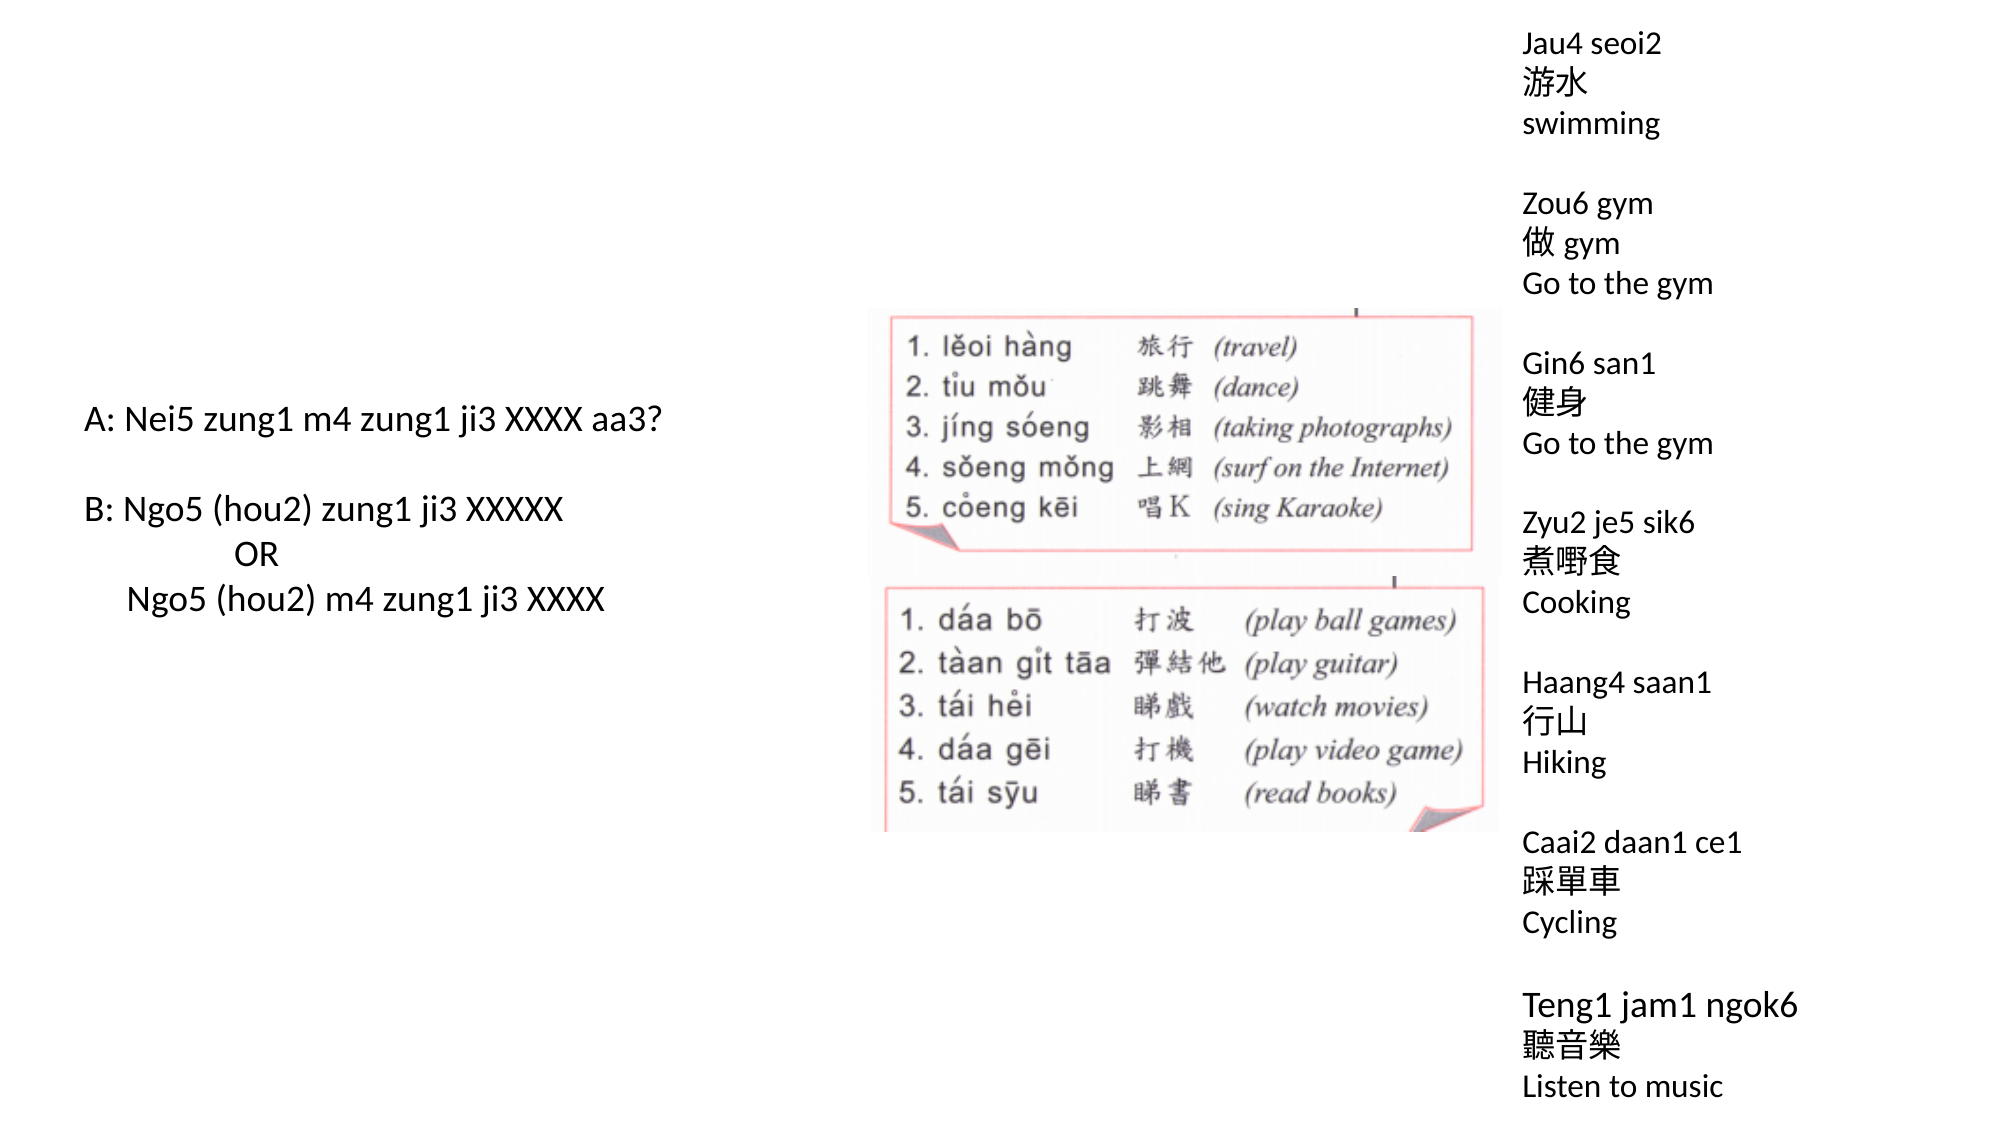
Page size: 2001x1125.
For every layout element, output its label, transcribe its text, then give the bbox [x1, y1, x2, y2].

text_box Jau4 seoi2 游水 swimming Zou6 gym 做gym Go to the gym Gin6 san1 健身 Go to the gym Zyu2 je5 sik6 煮嘢食 Cooking Haang4 saan1 行山 Hiking Caai2 daan1 ce1 踩單車 Cycling Teng1 jam1 ngok6 聽音樂 Listen to music [1507, 14, 1861, 1112]
text_box A: Nei5 zung1 m4 zung1 ji3 XXXX aa3? B: Ngo5 (hou2) zung1 ji3 XXXXX OR Ngo5 (hou2) m4 zung1 ji3 XXXX [69, 386, 809, 626]
picture [867, 308, 1503, 832]
